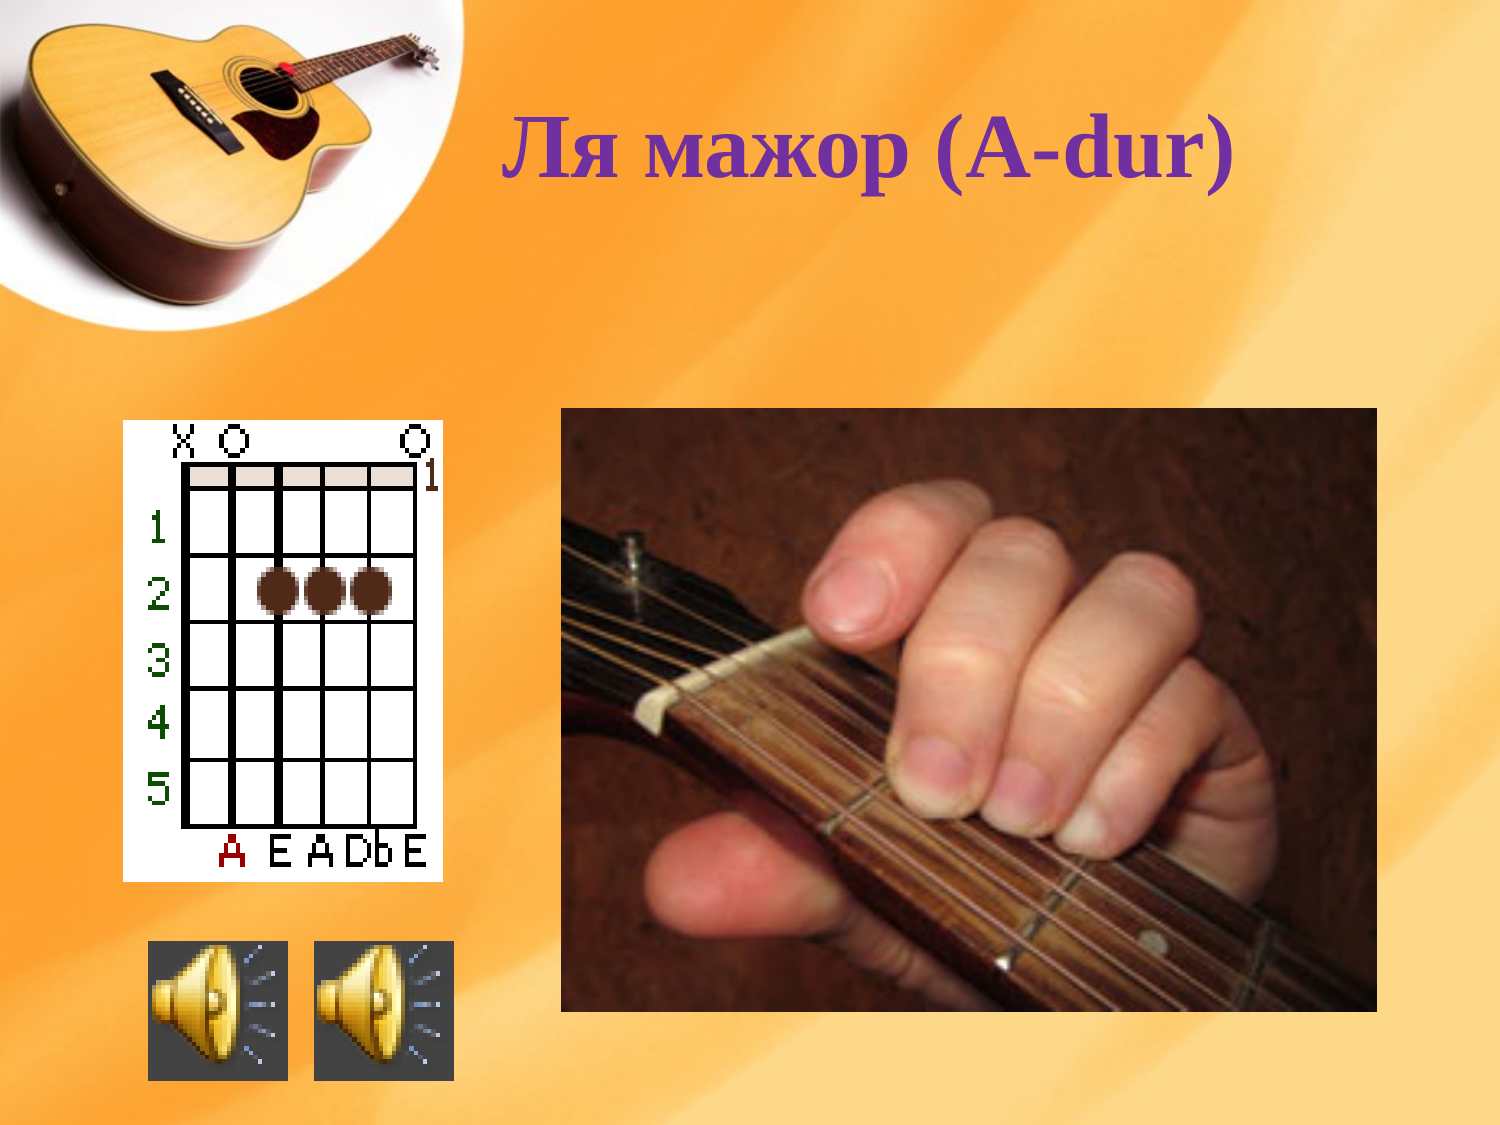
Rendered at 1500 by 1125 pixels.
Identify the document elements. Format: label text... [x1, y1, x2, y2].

picture [0, 0, 1500, 1125]
title Ля мажор (А-dur) [487, 37, 1476, 244]
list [560, 408, 1377, 1012]
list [123, 420, 444, 882]
